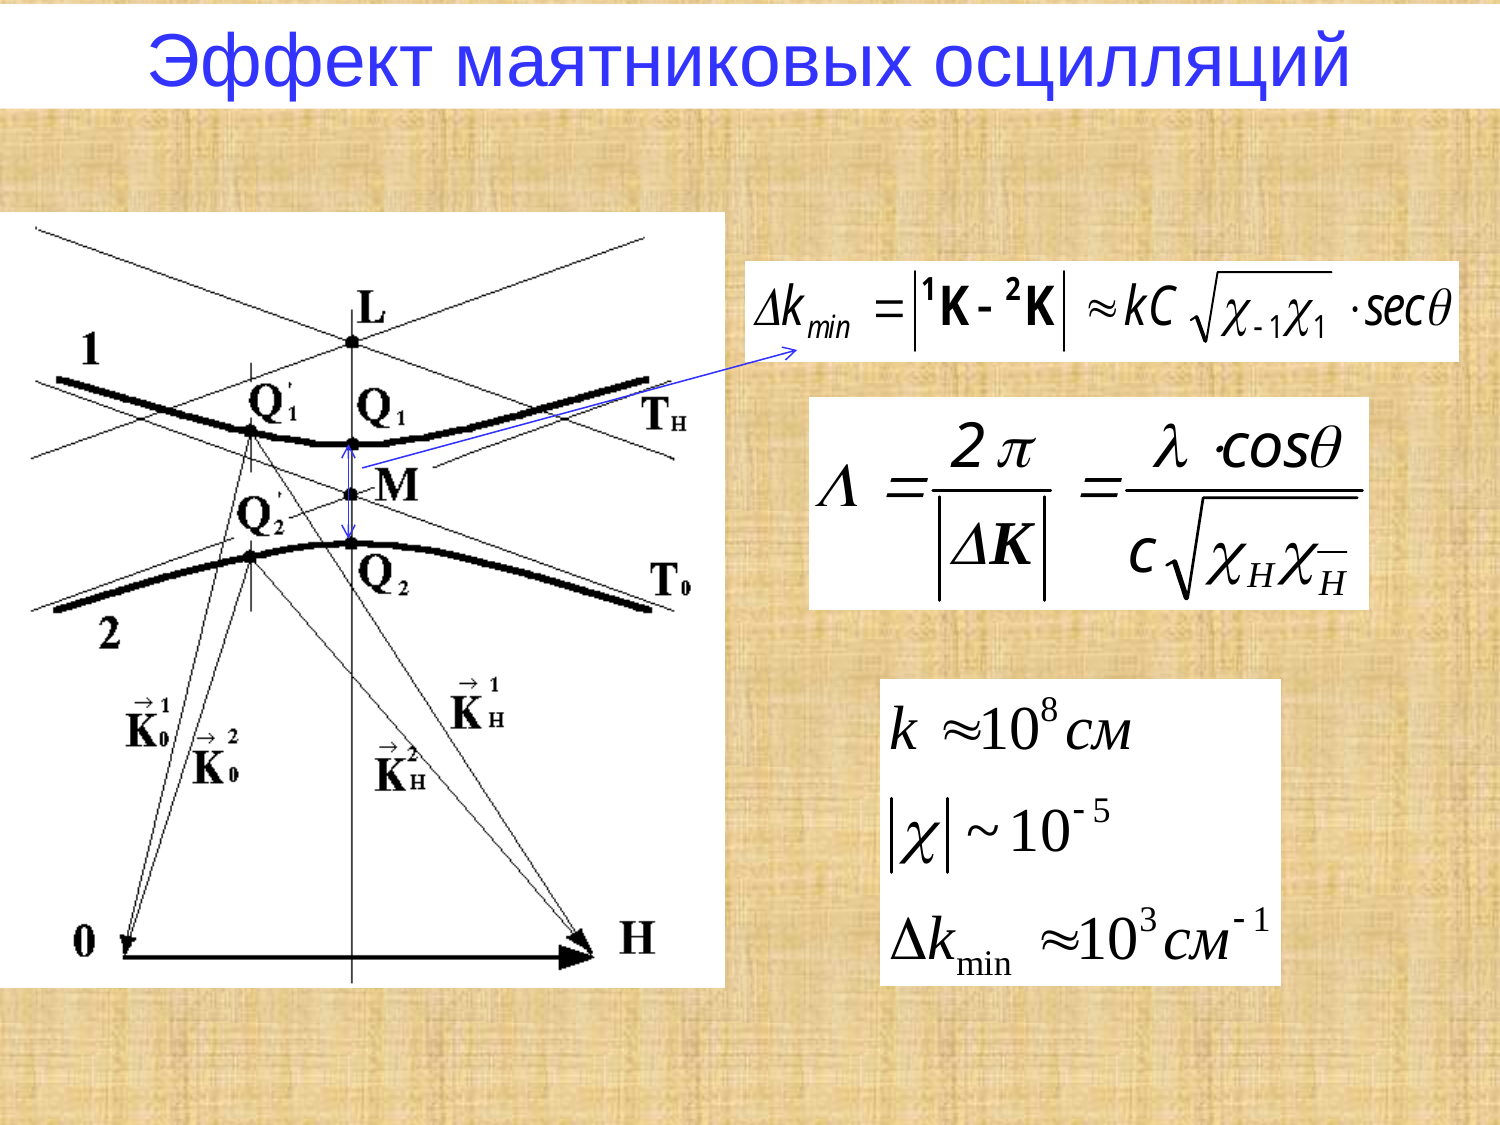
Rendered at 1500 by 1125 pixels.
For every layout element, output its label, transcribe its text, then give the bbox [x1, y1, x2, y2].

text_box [361, 349, 798, 469]
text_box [879, 678, 1281, 987]
text_box Эффект маятниковых осцилляций [0, 3, 1500, 109]
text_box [808, 396, 1369, 611]
picture [0, 109, 1500, 1125]
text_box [745, 260, 1460, 362]
